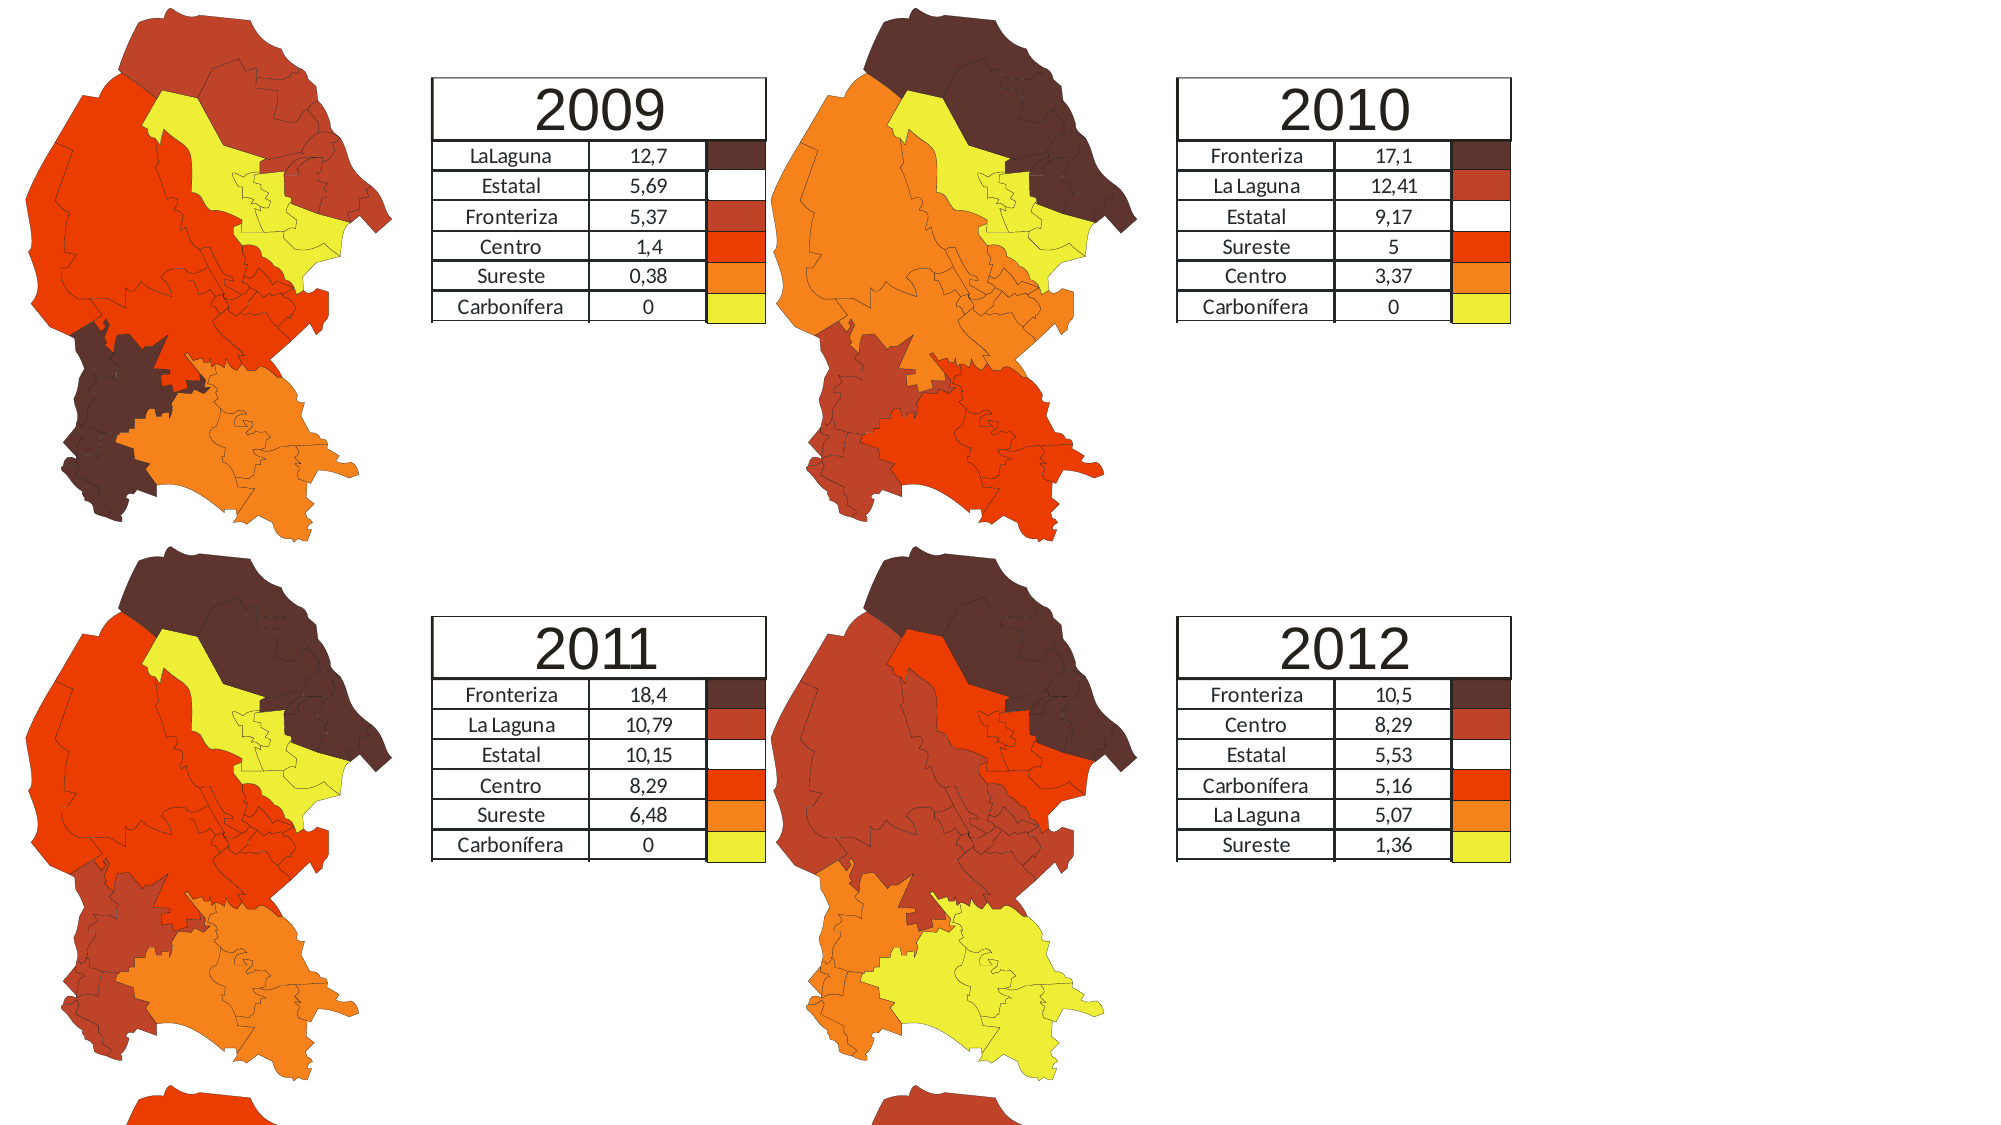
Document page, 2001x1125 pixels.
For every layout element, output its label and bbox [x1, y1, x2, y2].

text_box [23, 6, 1515, 1125]
